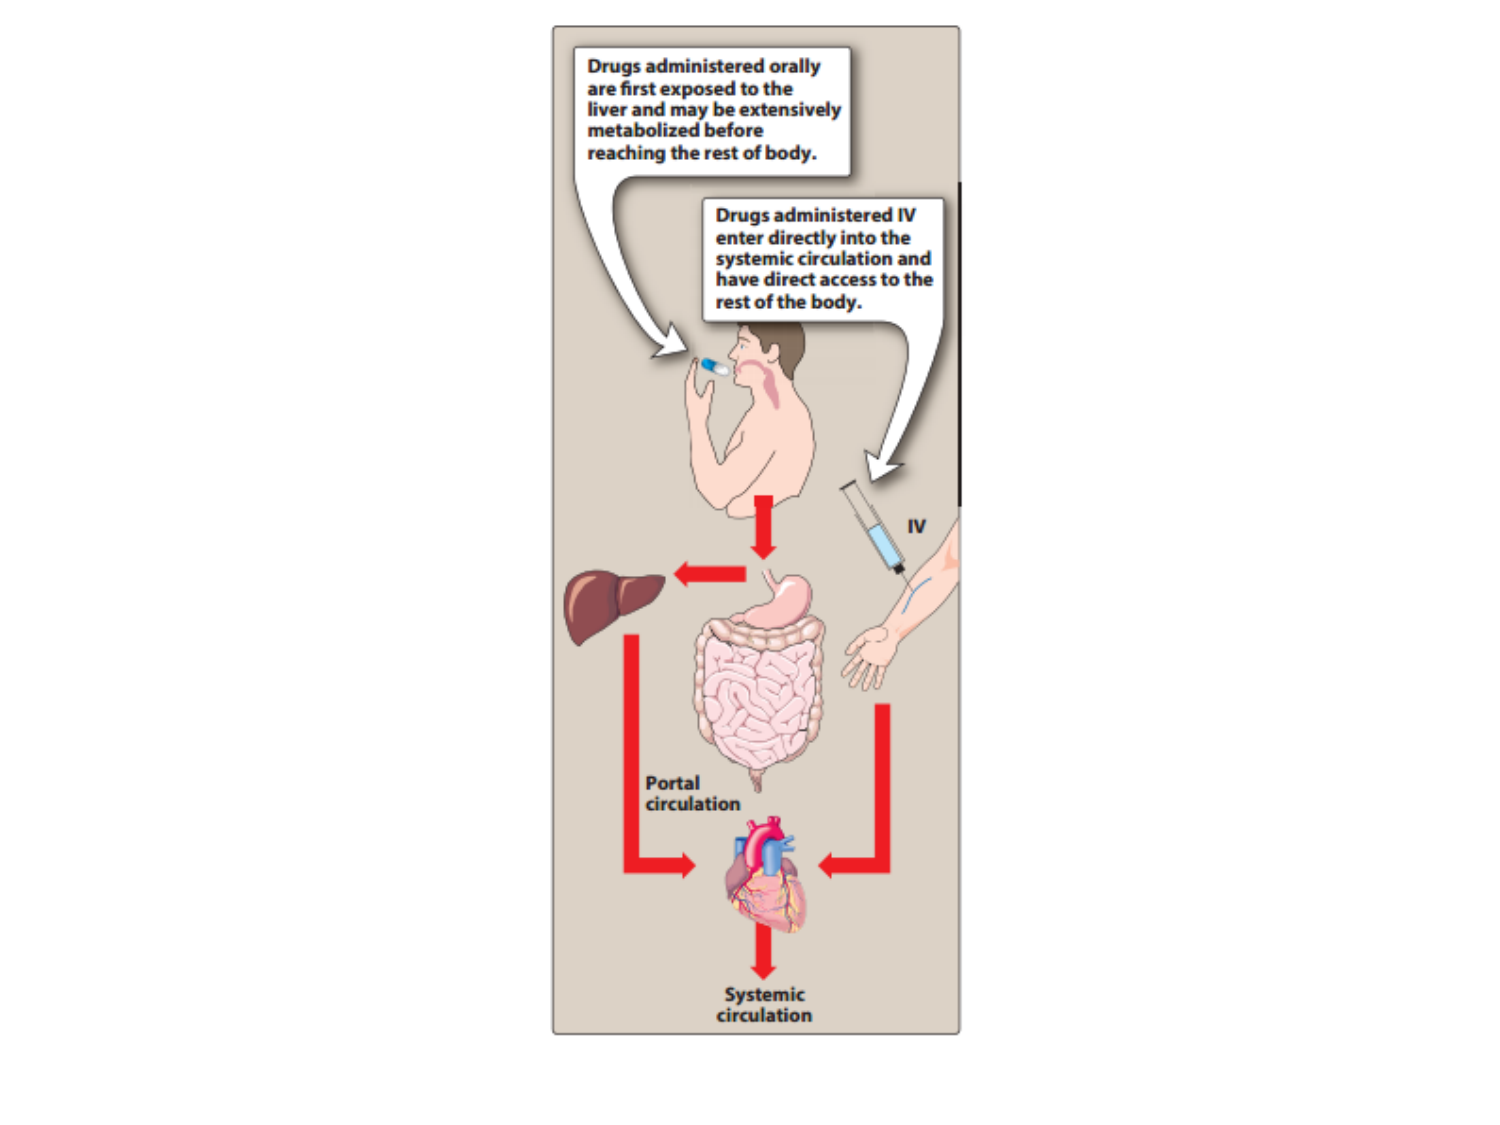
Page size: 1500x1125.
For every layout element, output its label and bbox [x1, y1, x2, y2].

picture [549, 24, 976, 1043]
